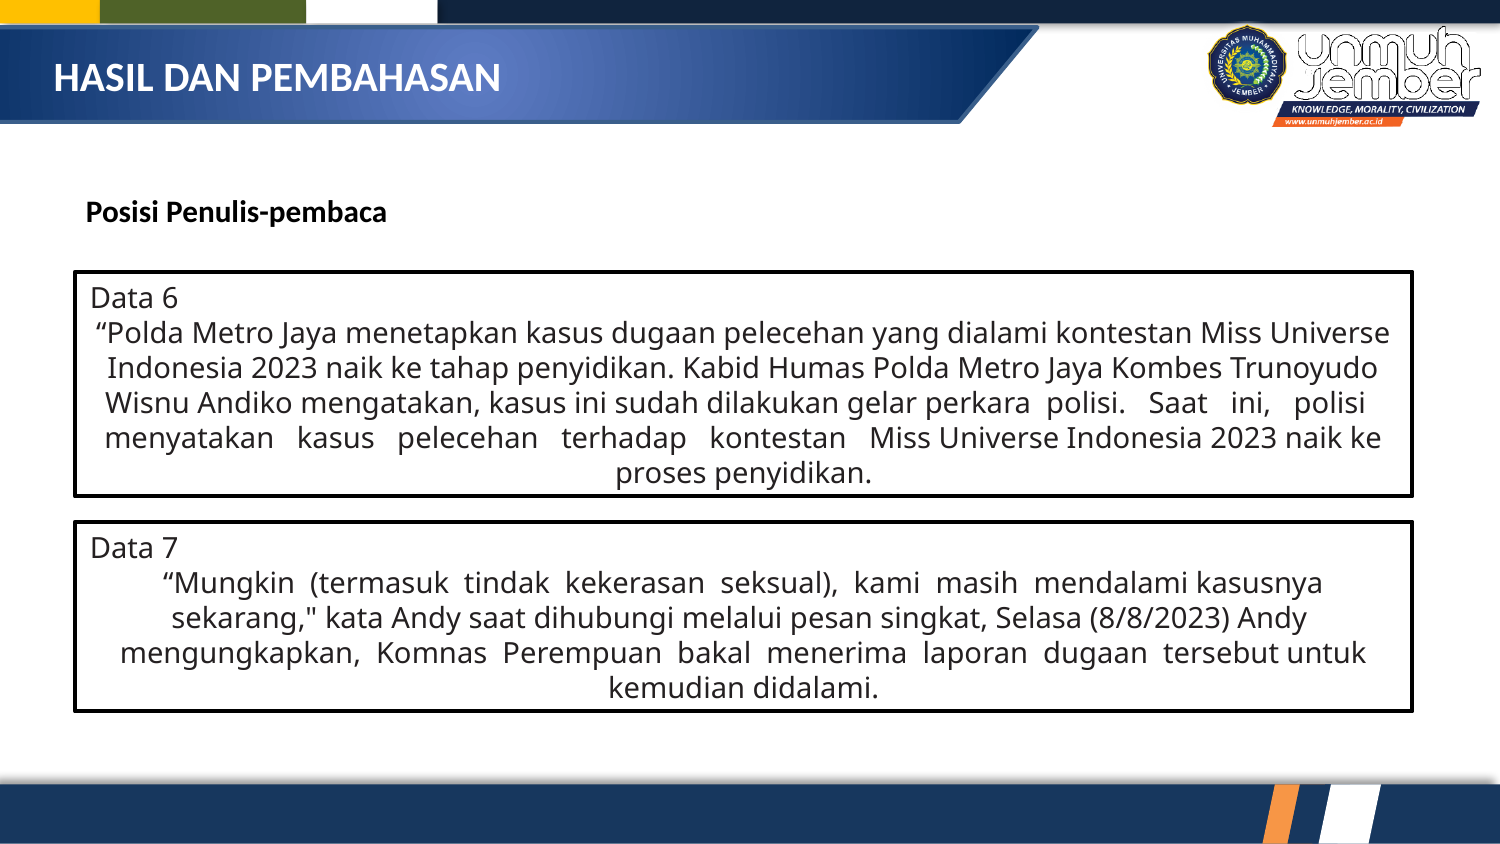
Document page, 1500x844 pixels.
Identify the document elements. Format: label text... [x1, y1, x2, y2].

text_box Data 7 “Mungkin (termasuk tindak kekerasan seksual), kami masih mendalami kasusnya sekarang," kata Andy saat dihubungi melalui pesan singkat, Selasa (8/8/2023) Andy mengungkapkan, Komnas Perempuan bakal menerima laporan dugaan tersebut untuk kemudian didalami. [73, 520, 1414, 713]
picture [1187, 21, 1500, 132]
text_box Posisi Penulis-pembaca [71, 184, 404, 237]
text_box Data 6 “Polda Metro Jaya menetapkan kasus dugaan pelecehan yang dialami kontestan Miss Universe Indonesia 2023 naik ke tahap penyidikan. Kabid Humas Polda Metro Jaya Kombes Trunoyudo Wisnu Andiko mengatakan, kasus ini sudah dilakukan gelar perkara polisi. Saat ini, polisi menyatakan kasus pelecehan terhadap kontestan Miss Universe Indonesia 2023 naik ke proses penyidikan. [73, 270, 1414, 498]
text_box HASIL DAN PEMBAHASAN [0, 25, 1040, 124]
